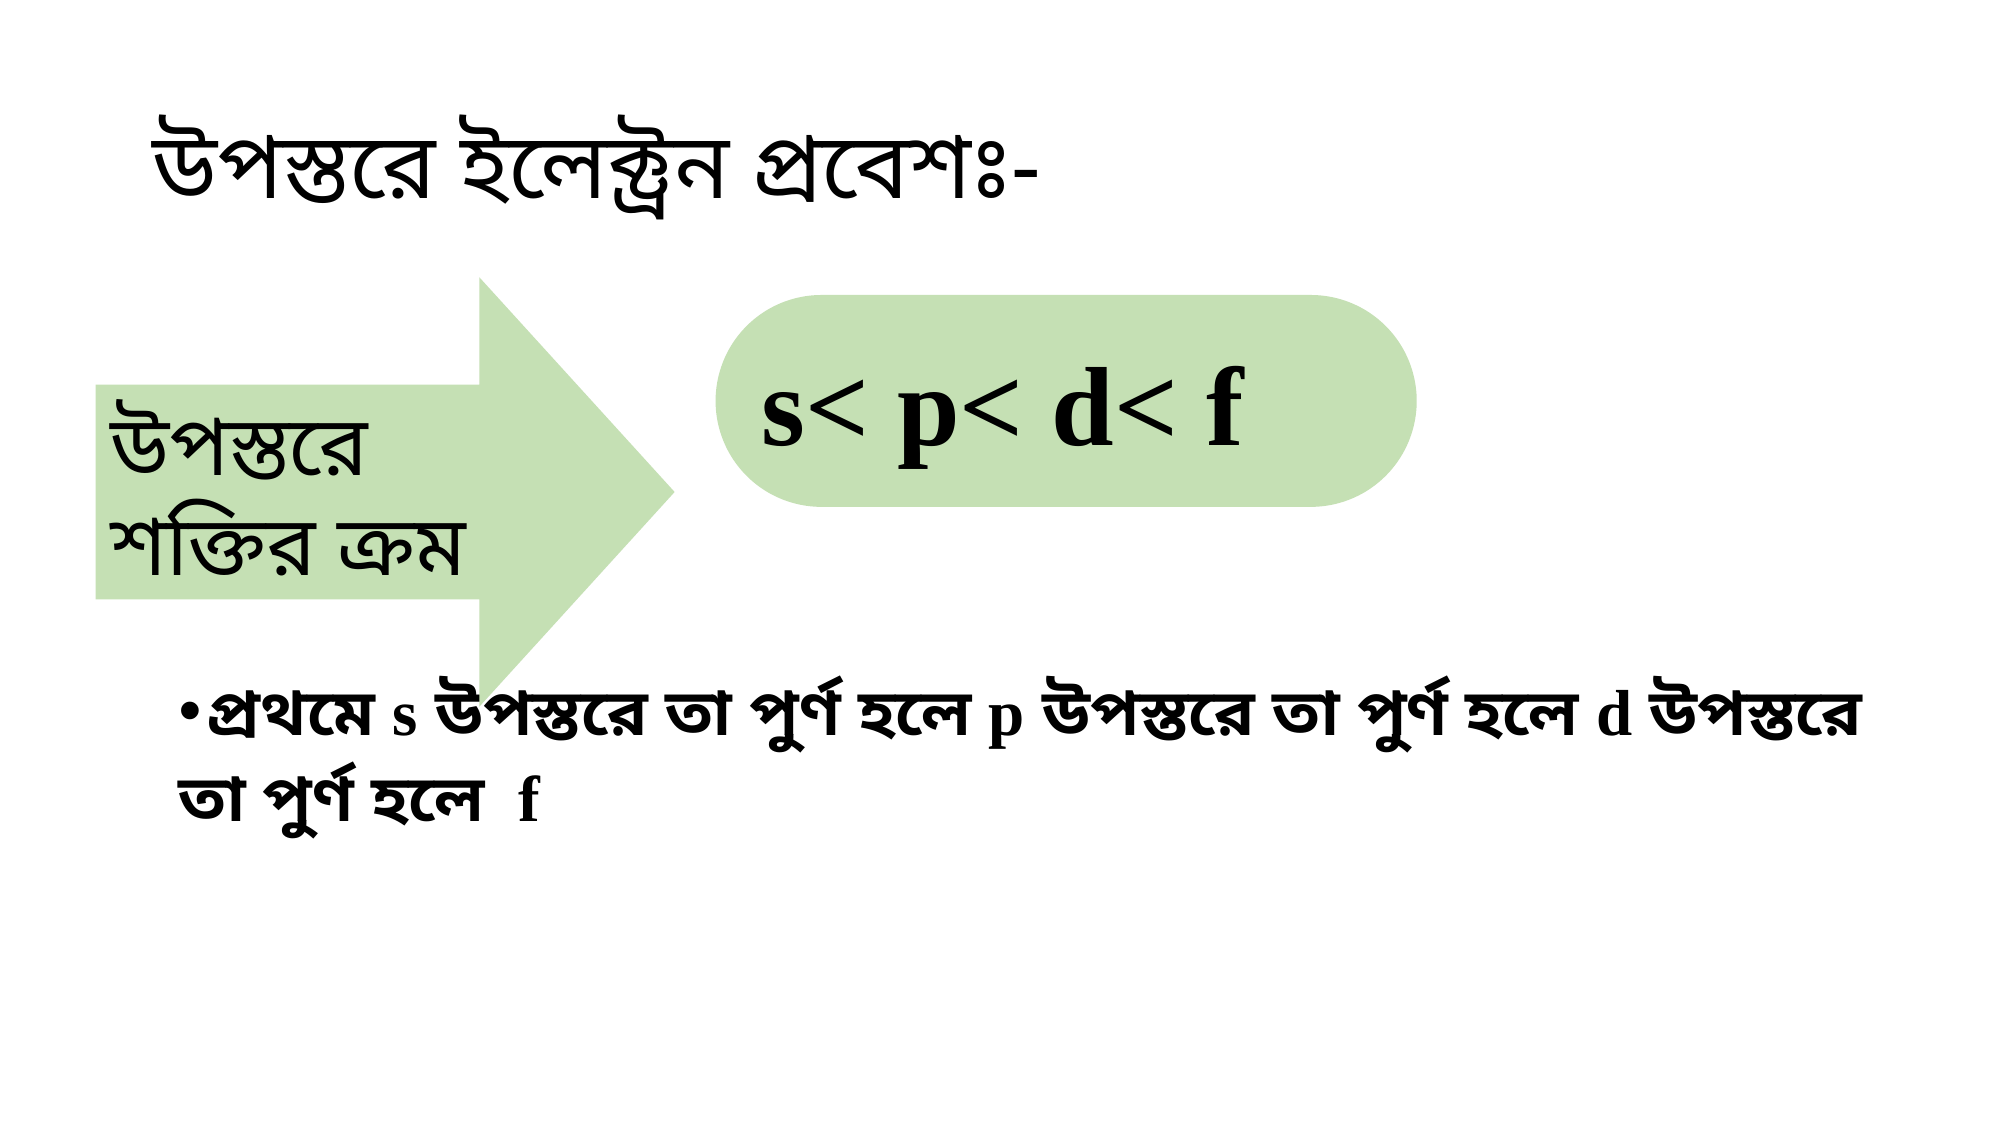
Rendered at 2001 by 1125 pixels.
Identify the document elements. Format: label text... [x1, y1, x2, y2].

text_box s< p< d< f [715, 294, 1417, 507]
text_box উপস্তরে শক্তির ক্রম [95, 277, 675, 707]
title উপস্তরে ইলেক্ট্রন প্রবেশঃ- [137, 59, 1863, 278]
list প্রথমে s উপস্তরে তা পুর্ণ হলে p উপস্তরে তা পুর্ণ হলে d উপস্তরে তা পুর্ণ হলে f [163, 671, 1889, 903]
